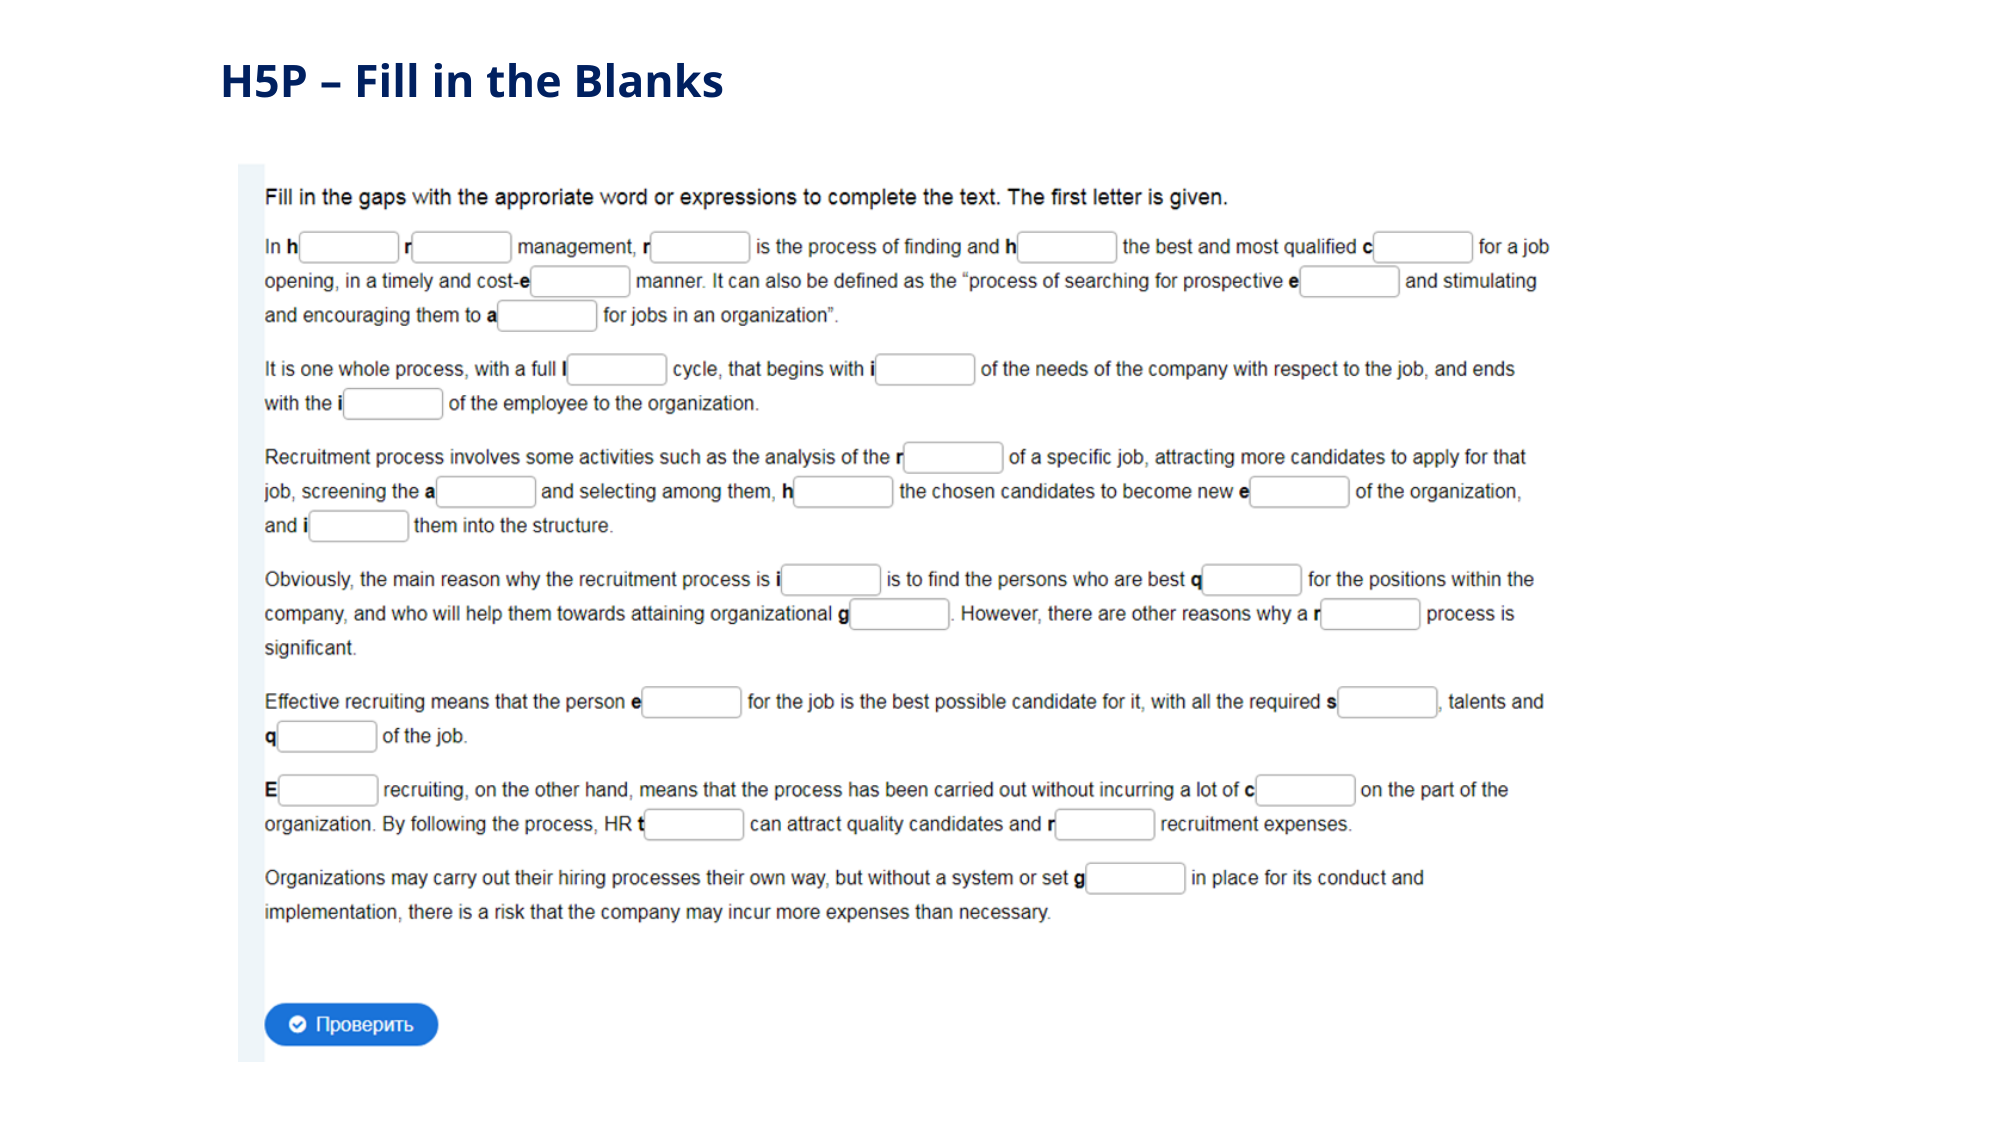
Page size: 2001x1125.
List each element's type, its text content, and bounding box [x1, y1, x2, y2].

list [238, 159, 1621, 1062]
title H5P – Fill in the Blanks [204, 50, 1633, 115]
